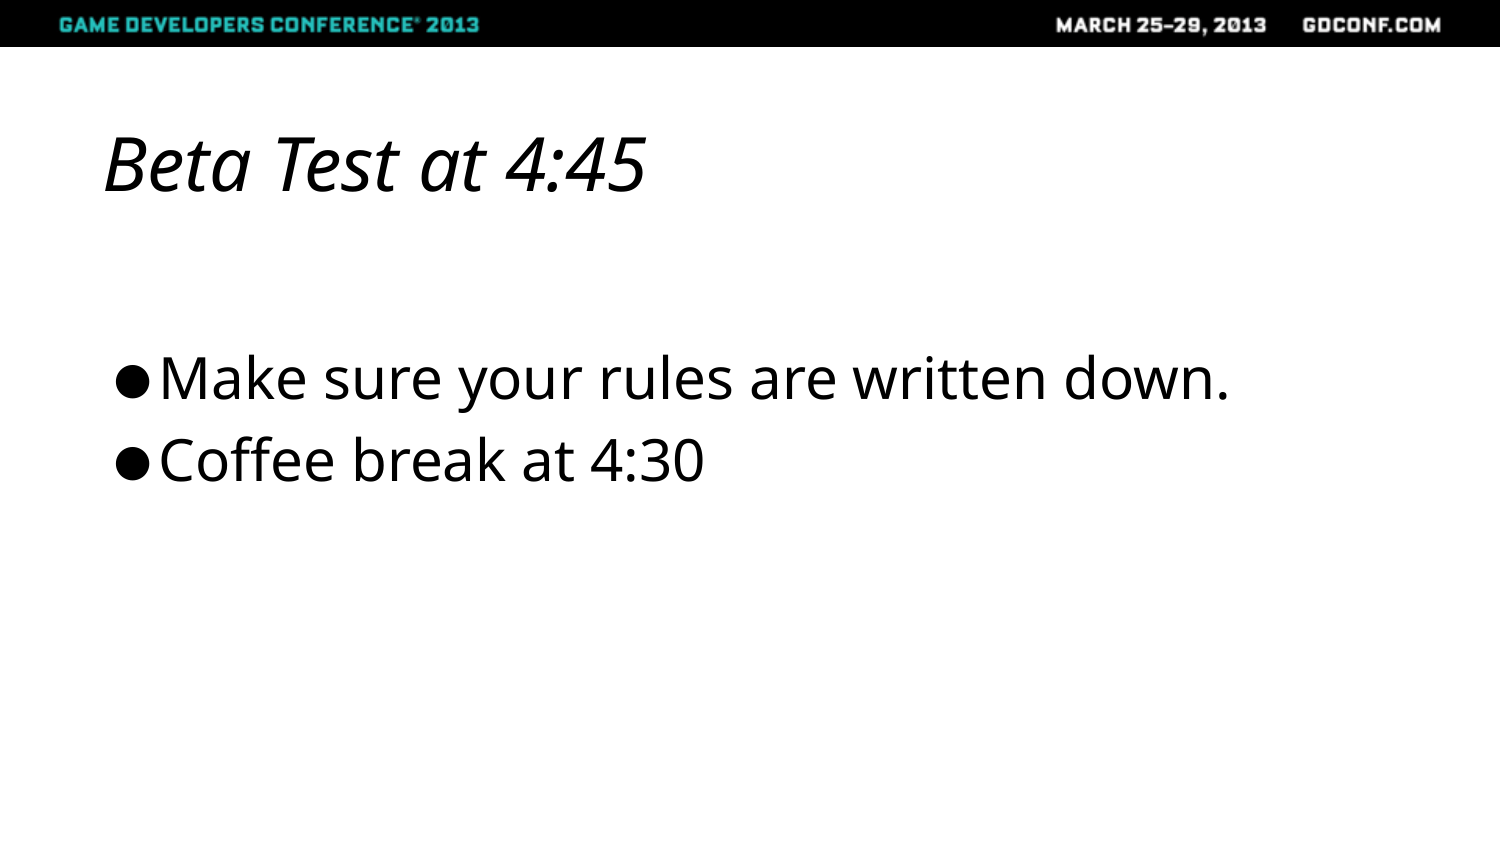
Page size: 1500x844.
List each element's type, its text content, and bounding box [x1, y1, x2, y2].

picture [0, 0, 1500, 47]
list Make sure your rules are written down. Coffee break at 4:30 [87, 334, 1413, 785]
title Beta Test at 4:45 [87, 109, 1413, 238]
